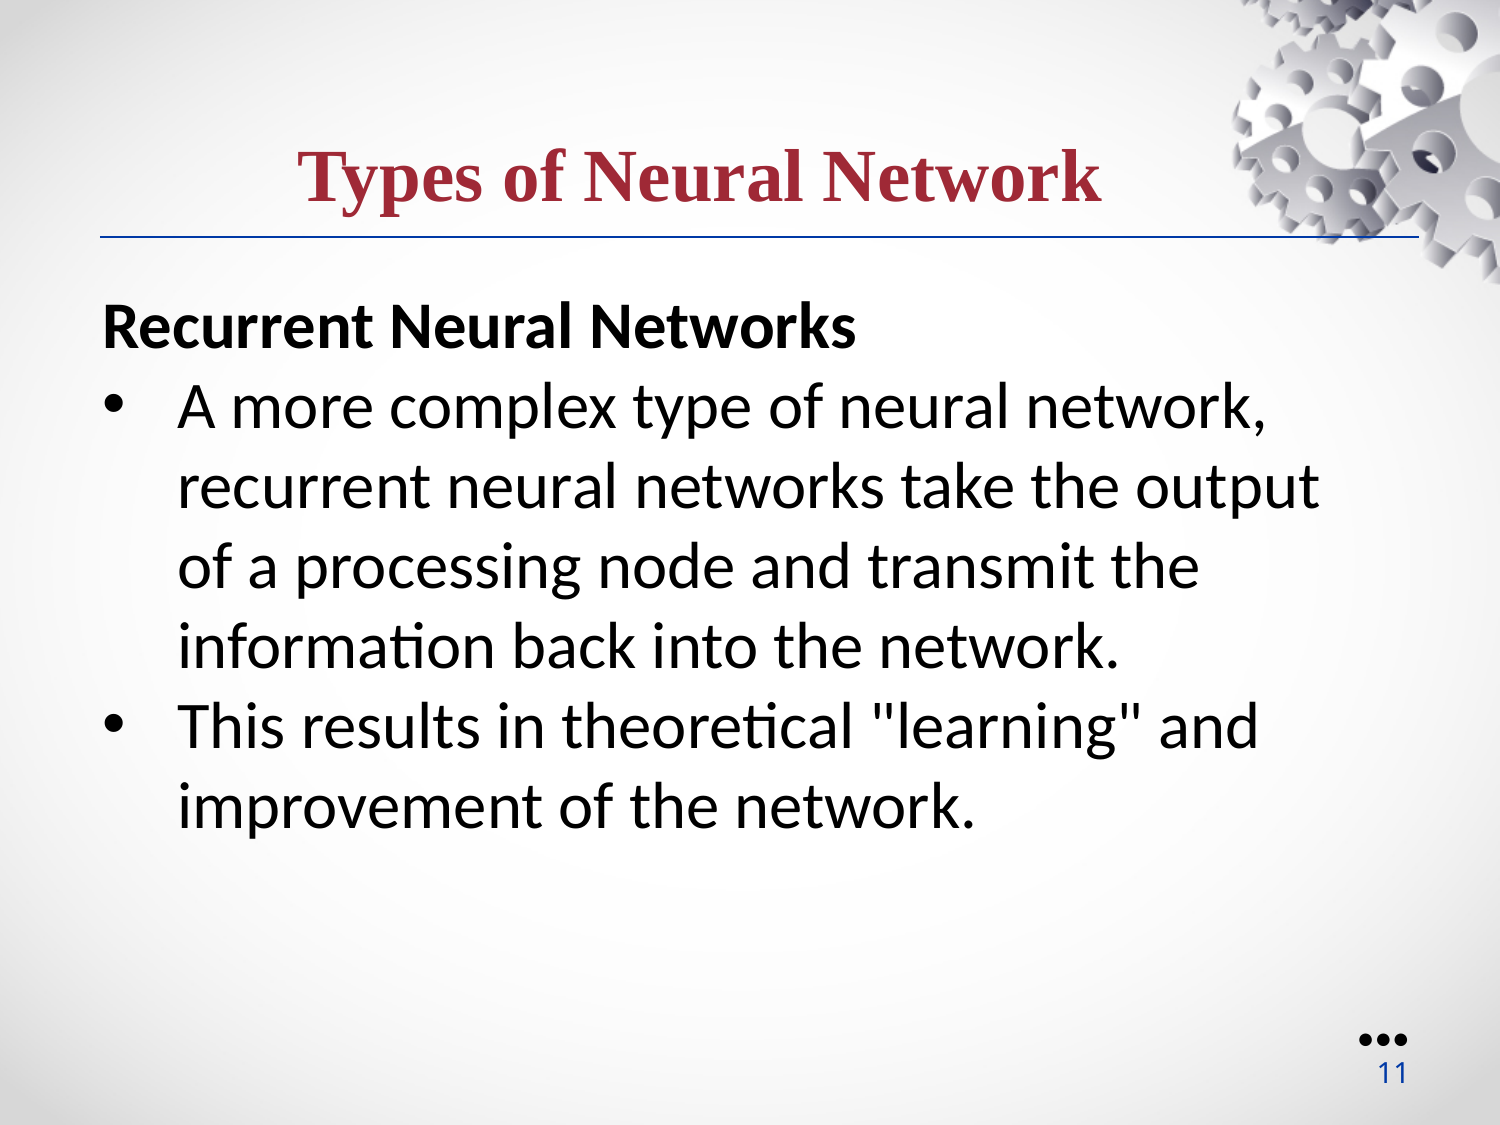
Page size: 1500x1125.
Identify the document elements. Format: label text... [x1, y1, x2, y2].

picture [0, 0, 1500, 1125]
text_box ●●● 11 [1074, 1012, 1425, 1073]
text_box Recurrent Neural Networks A more complex type of neural network, recurrent neural networks take the output of a processing node and transmit the information back into the network. This results in theoretical "learning" and improvement of the network. [87, 274, 1388, 850]
text_box Types of Neural Network [0, 118, 1438, 224]
